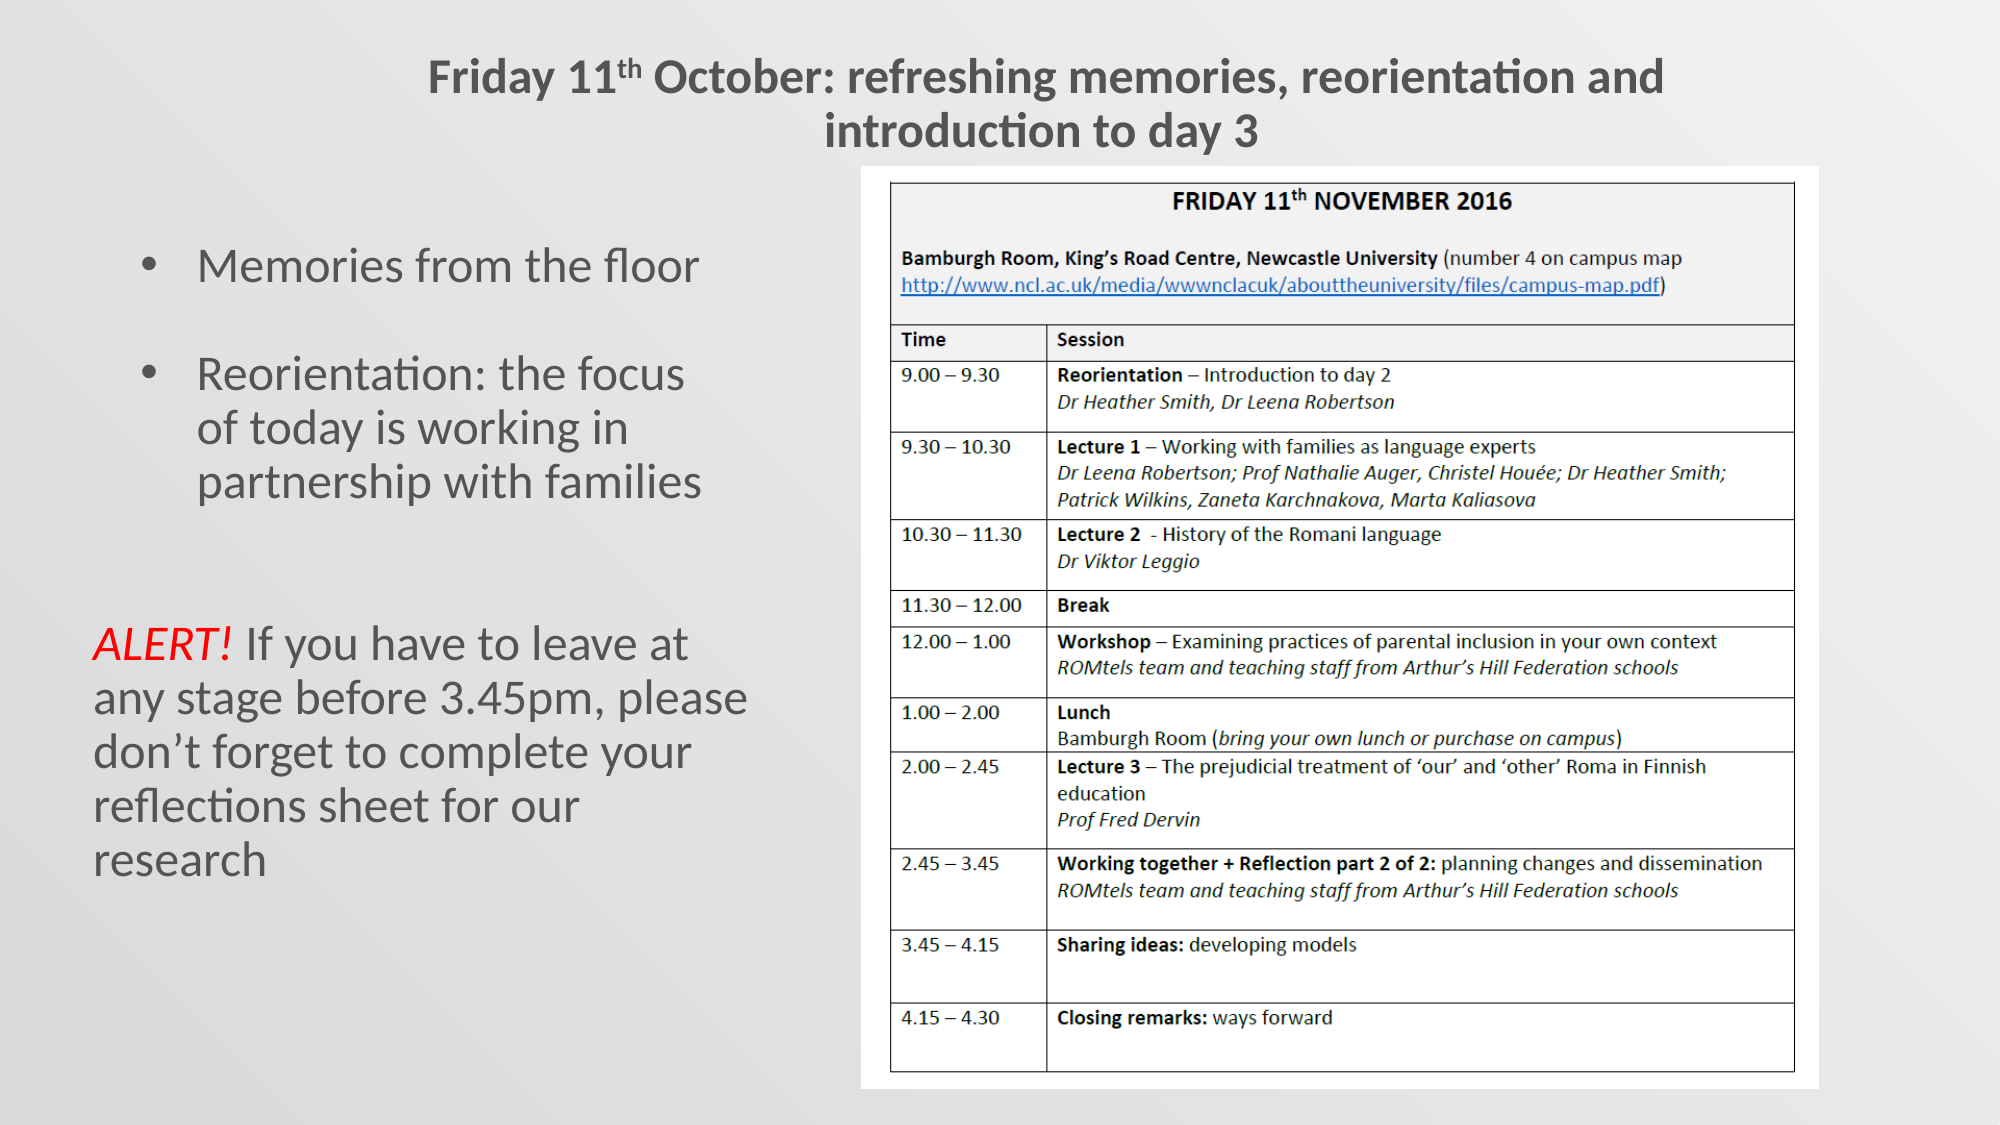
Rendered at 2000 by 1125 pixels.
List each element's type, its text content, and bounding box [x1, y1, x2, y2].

text_box Memories from the floor Reorientation: the focus of today is working in partnership with families [125, 231, 728, 517]
text_box ALERT! If you have to leave at any stage before 3.45pm, please don’t forget to complete your reflections sheet for our research [78, 609, 776, 895]
picture [861, 166, 1819, 1089]
text_box Friday 11th October: refreshing memories, reorientation and introduction to day 3 [279, 42, 1815, 166]
